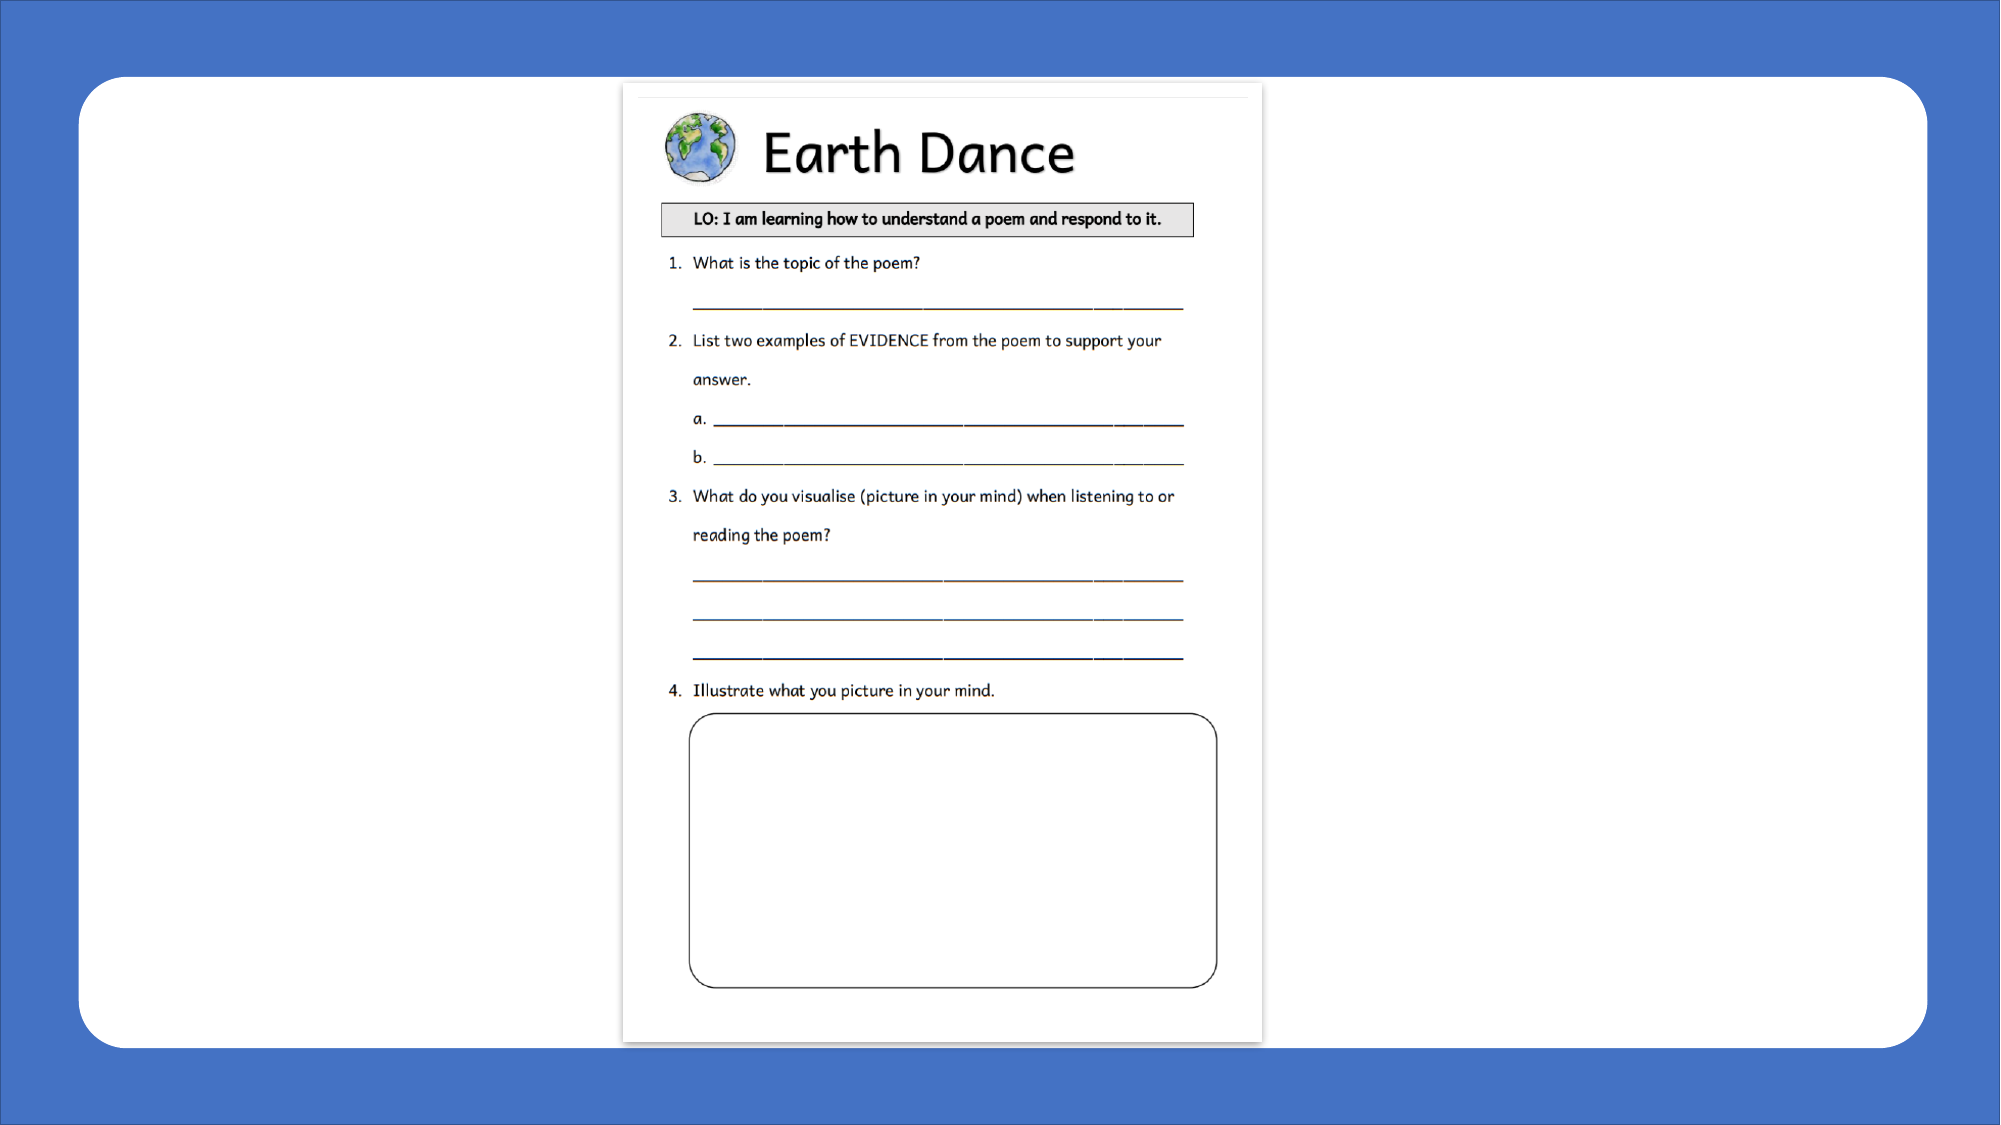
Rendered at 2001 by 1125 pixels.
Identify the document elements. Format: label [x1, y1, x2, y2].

picture [477, 99, 1409, 1028]
text_box [77, 75, 1929, 1050]
text_box [0, 0, 2000, 1125]
